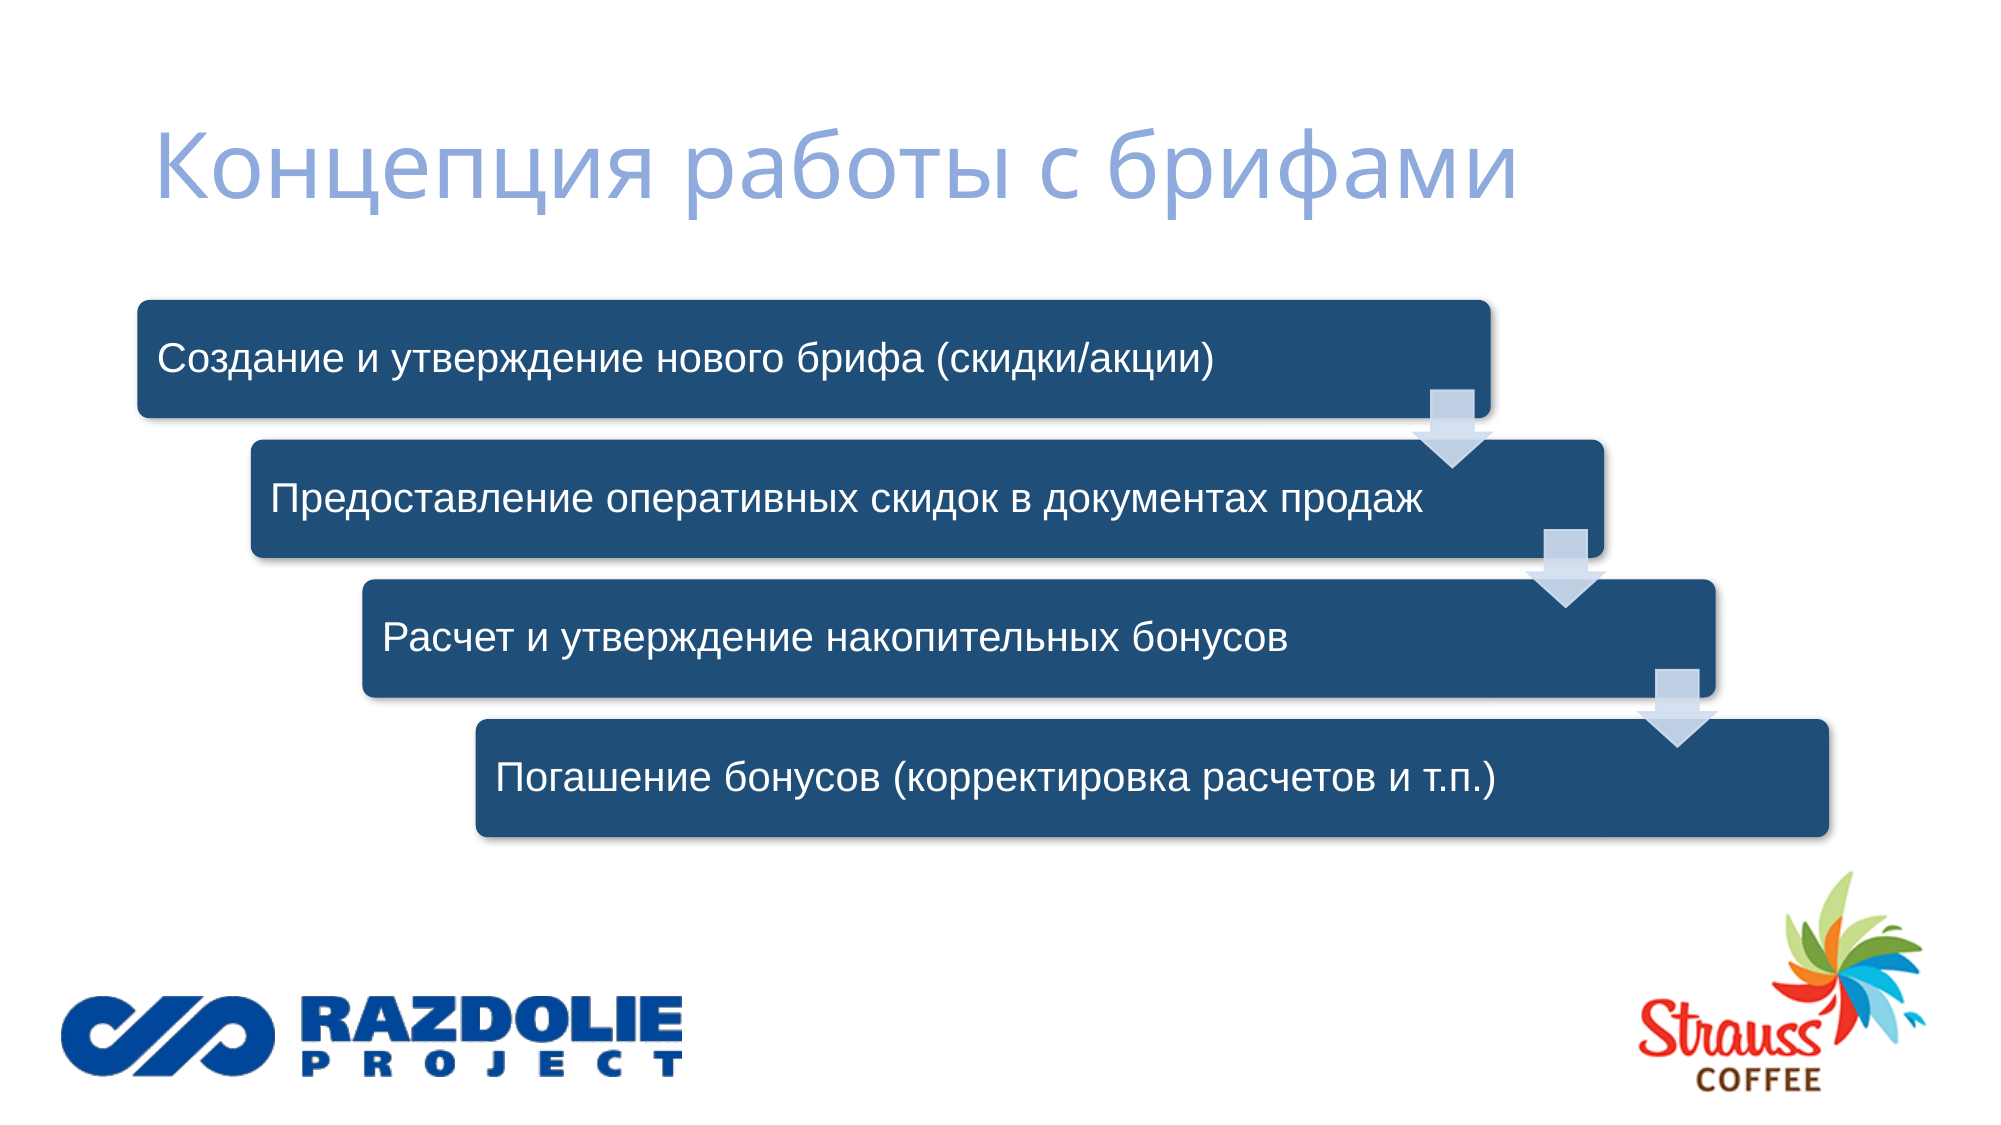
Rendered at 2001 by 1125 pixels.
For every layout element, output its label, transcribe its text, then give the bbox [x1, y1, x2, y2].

title Концепция работы с брифами [137, 59, 1830, 278]
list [137, 299, 1830, 838]
picture [1612, 858, 1952, 1098]
picture [61, 996, 682, 1077]
